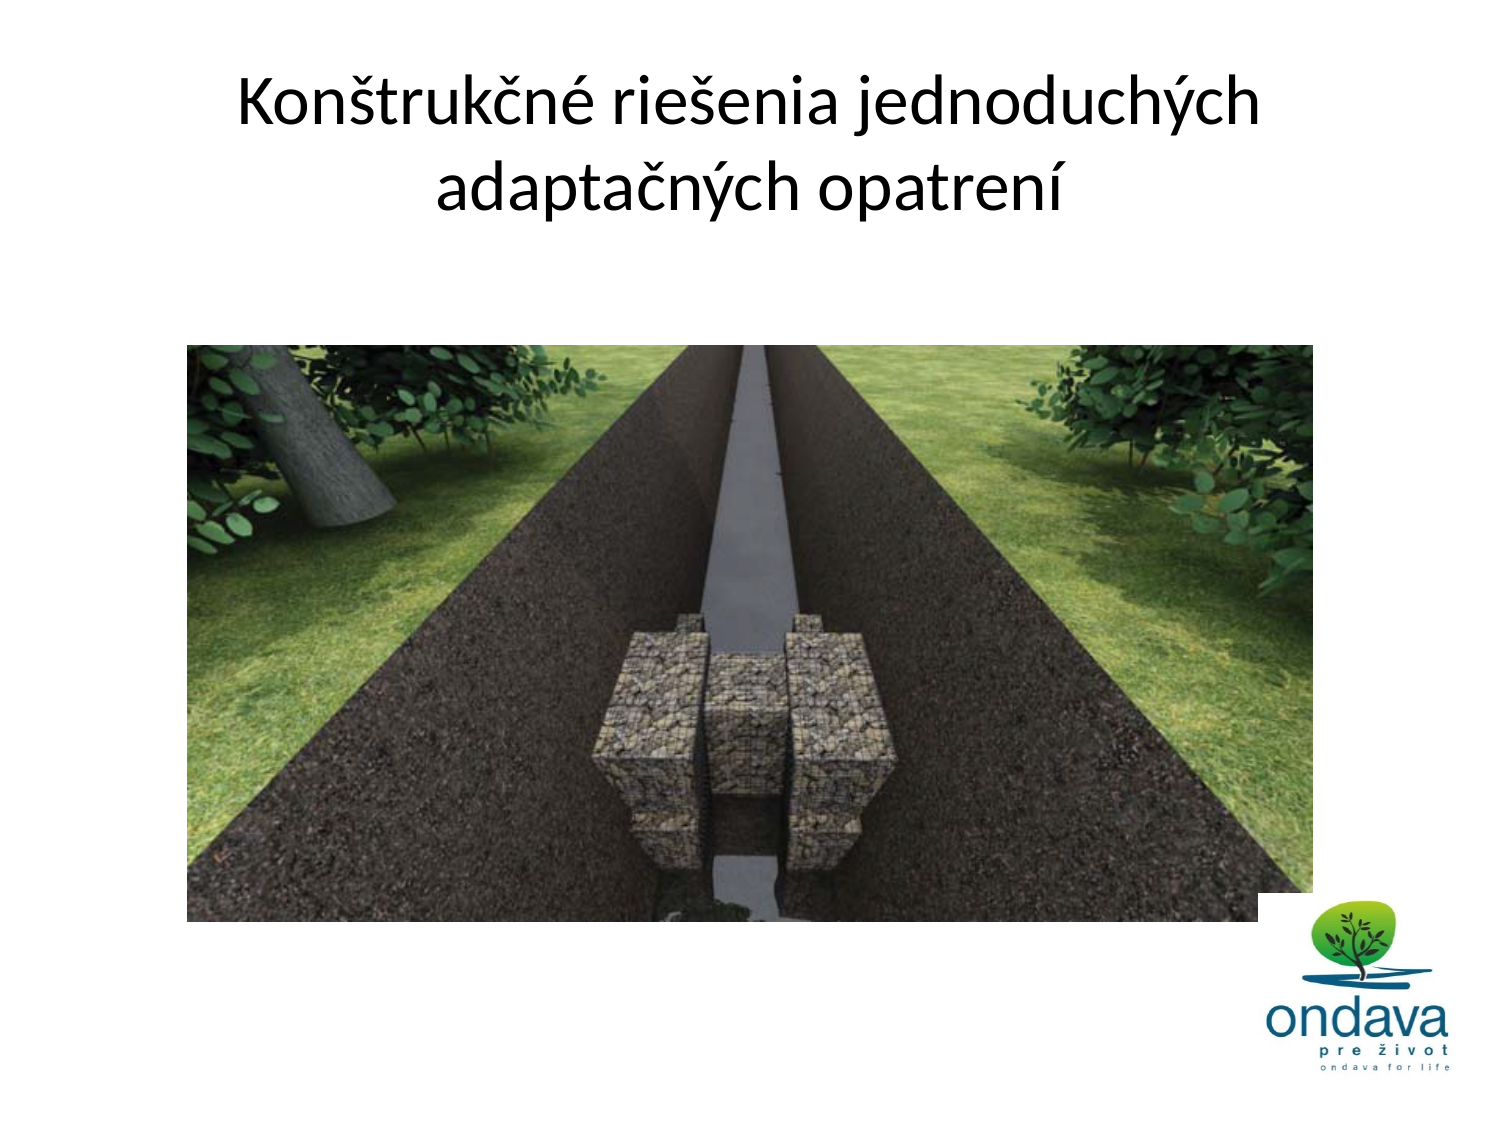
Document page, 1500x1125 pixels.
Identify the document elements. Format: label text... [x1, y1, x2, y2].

title Konštrukčné riešenia jednoduchých adaptačných opatrení [75, 45, 1425, 233]
picture [1258, 892, 1472, 1083]
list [187, 345, 1313, 923]
